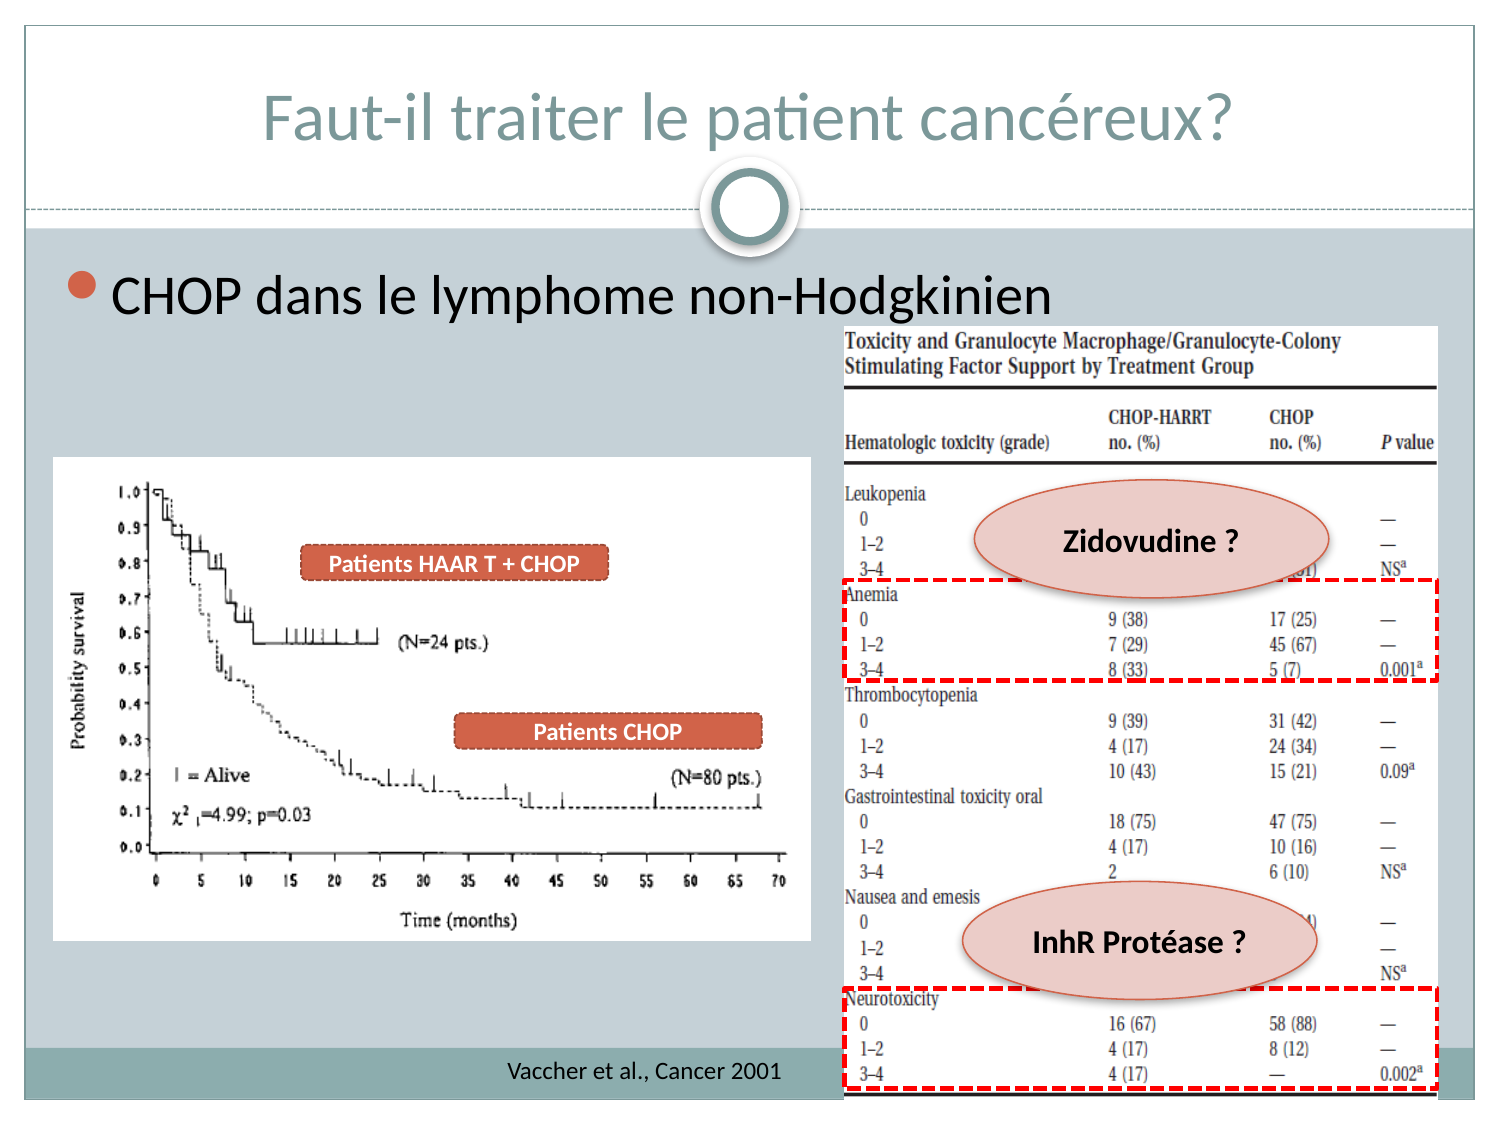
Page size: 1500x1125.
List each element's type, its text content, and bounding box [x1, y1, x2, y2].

picture [52, 456, 811, 941]
picture [844, 325, 1438, 1100]
list CHOP dans le lymphome non-Hodgkinien [49, 250, 1445, 1001]
text_box Vaccher et al., Cancer 2001 [76, 1046, 798, 1092]
title Faut-il traiter le patient cancéreux? [49, 37, 1450, 162]
